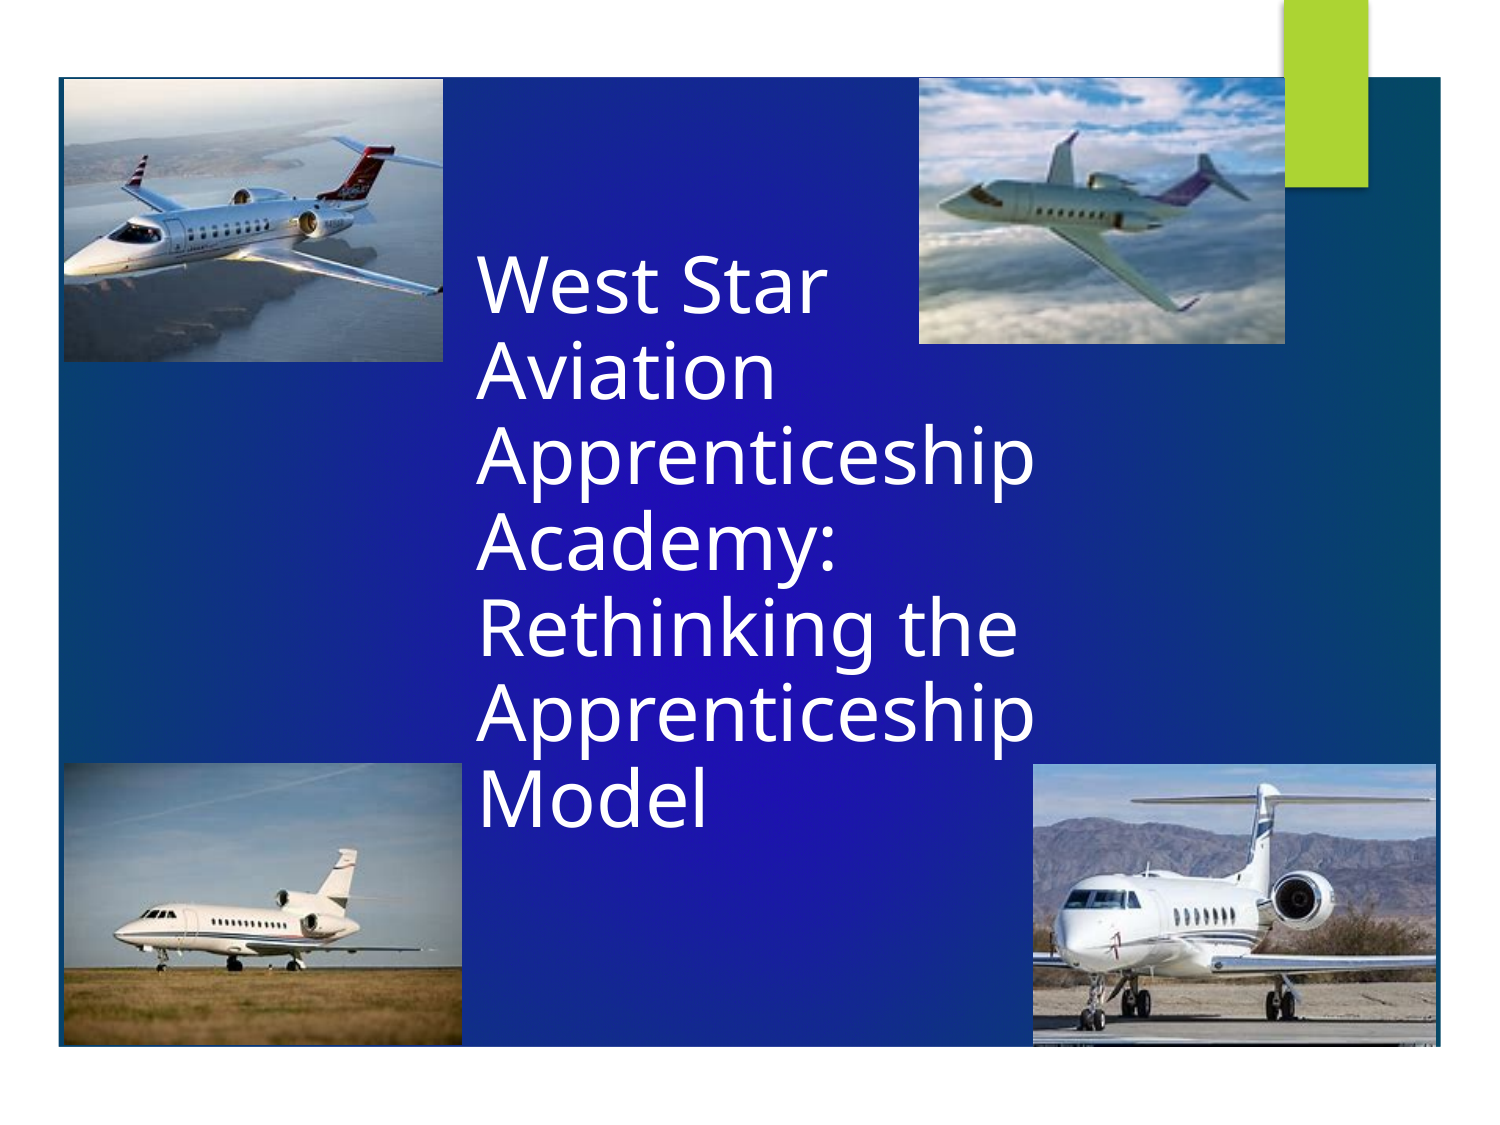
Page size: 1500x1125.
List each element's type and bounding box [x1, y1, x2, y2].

picture [919, 78, 1285, 344]
picture [1033, 764, 1436, 1047]
picture [64, 763, 462, 1046]
picture [64, 79, 443, 362]
text_box [0, 0, 1500, 1125]
